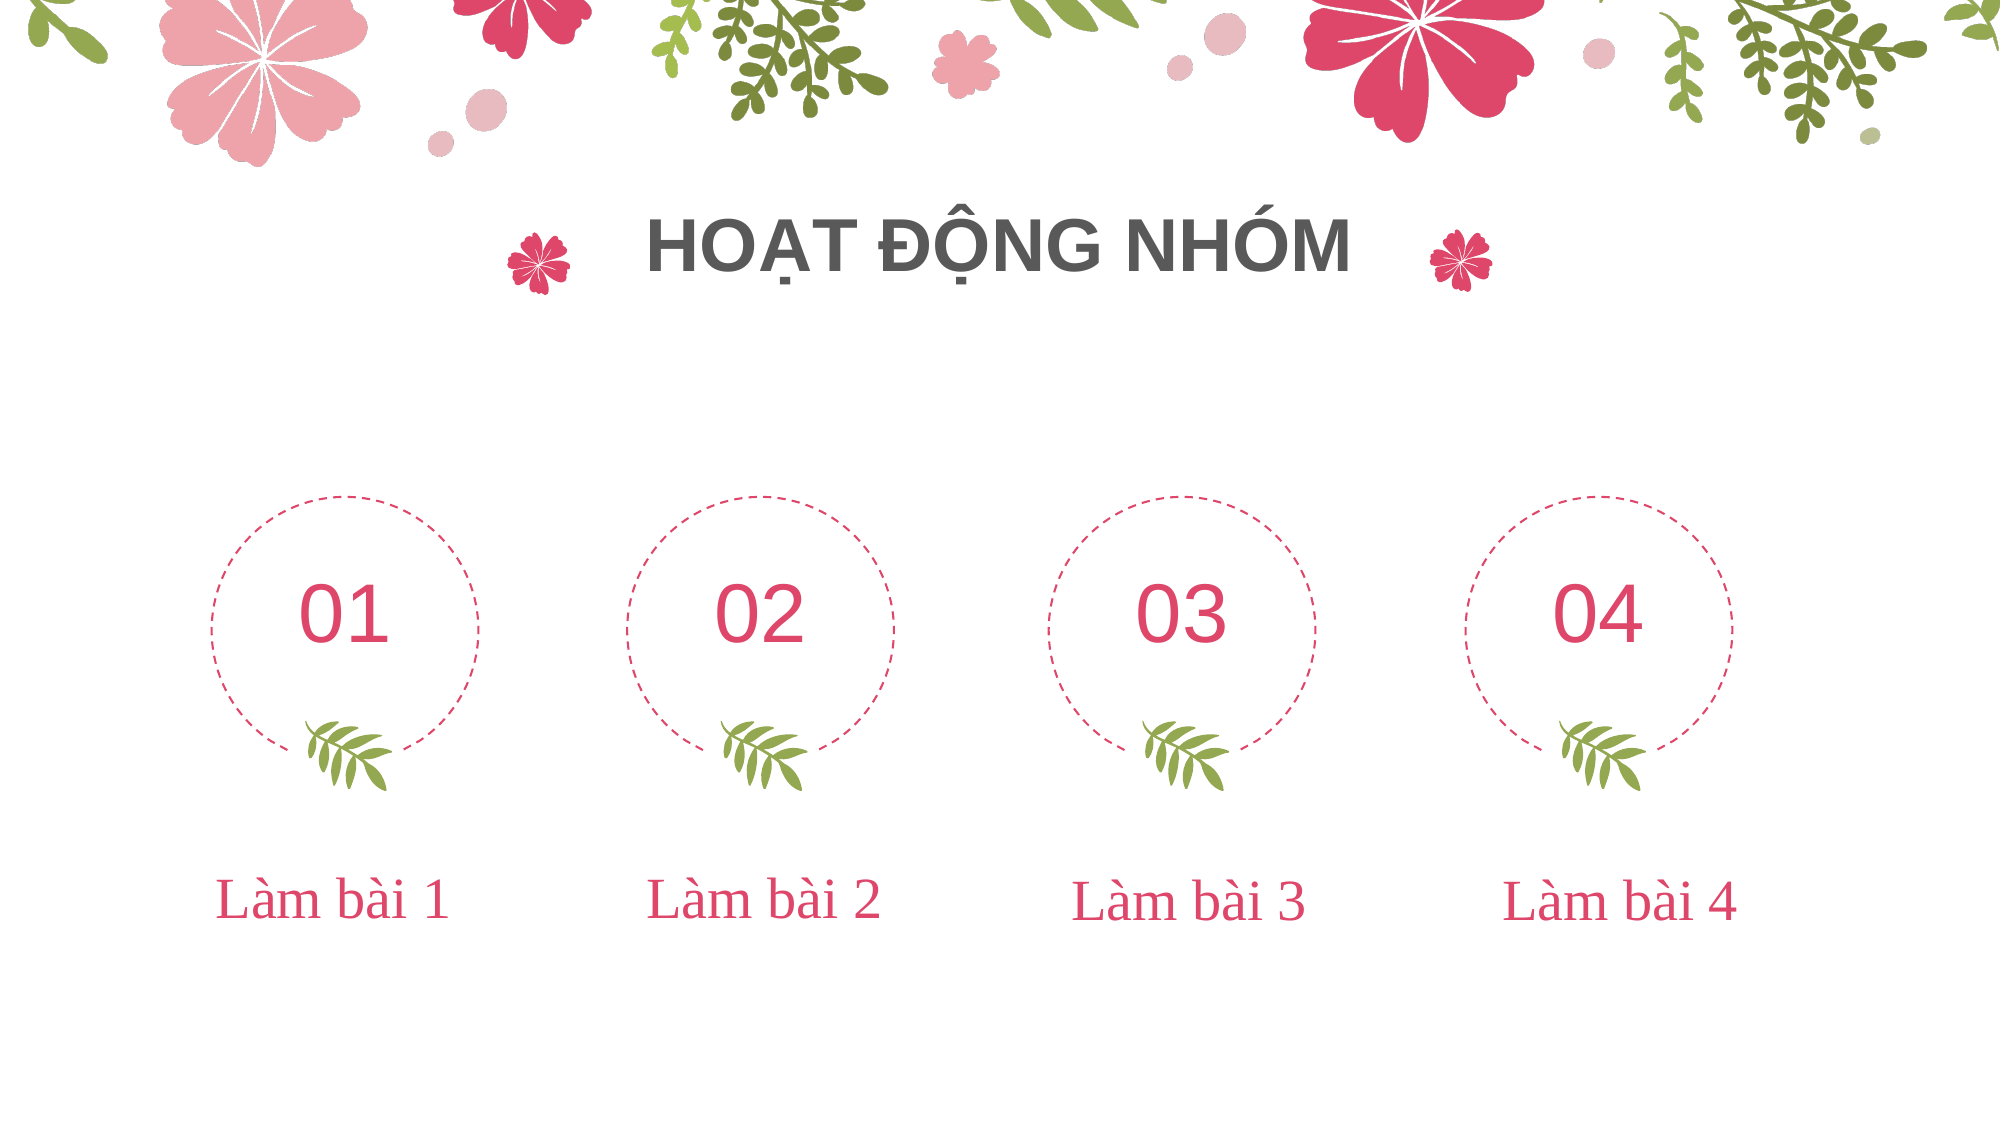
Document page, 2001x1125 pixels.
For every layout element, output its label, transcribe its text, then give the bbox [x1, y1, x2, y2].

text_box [1048, 496, 1316, 792]
text_box [507, 232, 570, 296]
picture [0, 0, 2000, 167]
text_box Làm bài 2 [583, 843, 946, 938]
text_box Làm bài 3 [1008, 845, 1371, 940]
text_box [1465, 496, 1733, 792]
text_box Làm bài 1 [152, 843, 515, 938]
text_box HOẠT ĐỘNG NHÓM [631, 188, 1369, 294]
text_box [627, 496, 894, 792]
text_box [211, 496, 479, 792]
text_box [1429, 229, 1493, 292]
text_box Làm bài 4 [1439, 845, 1802, 940]
